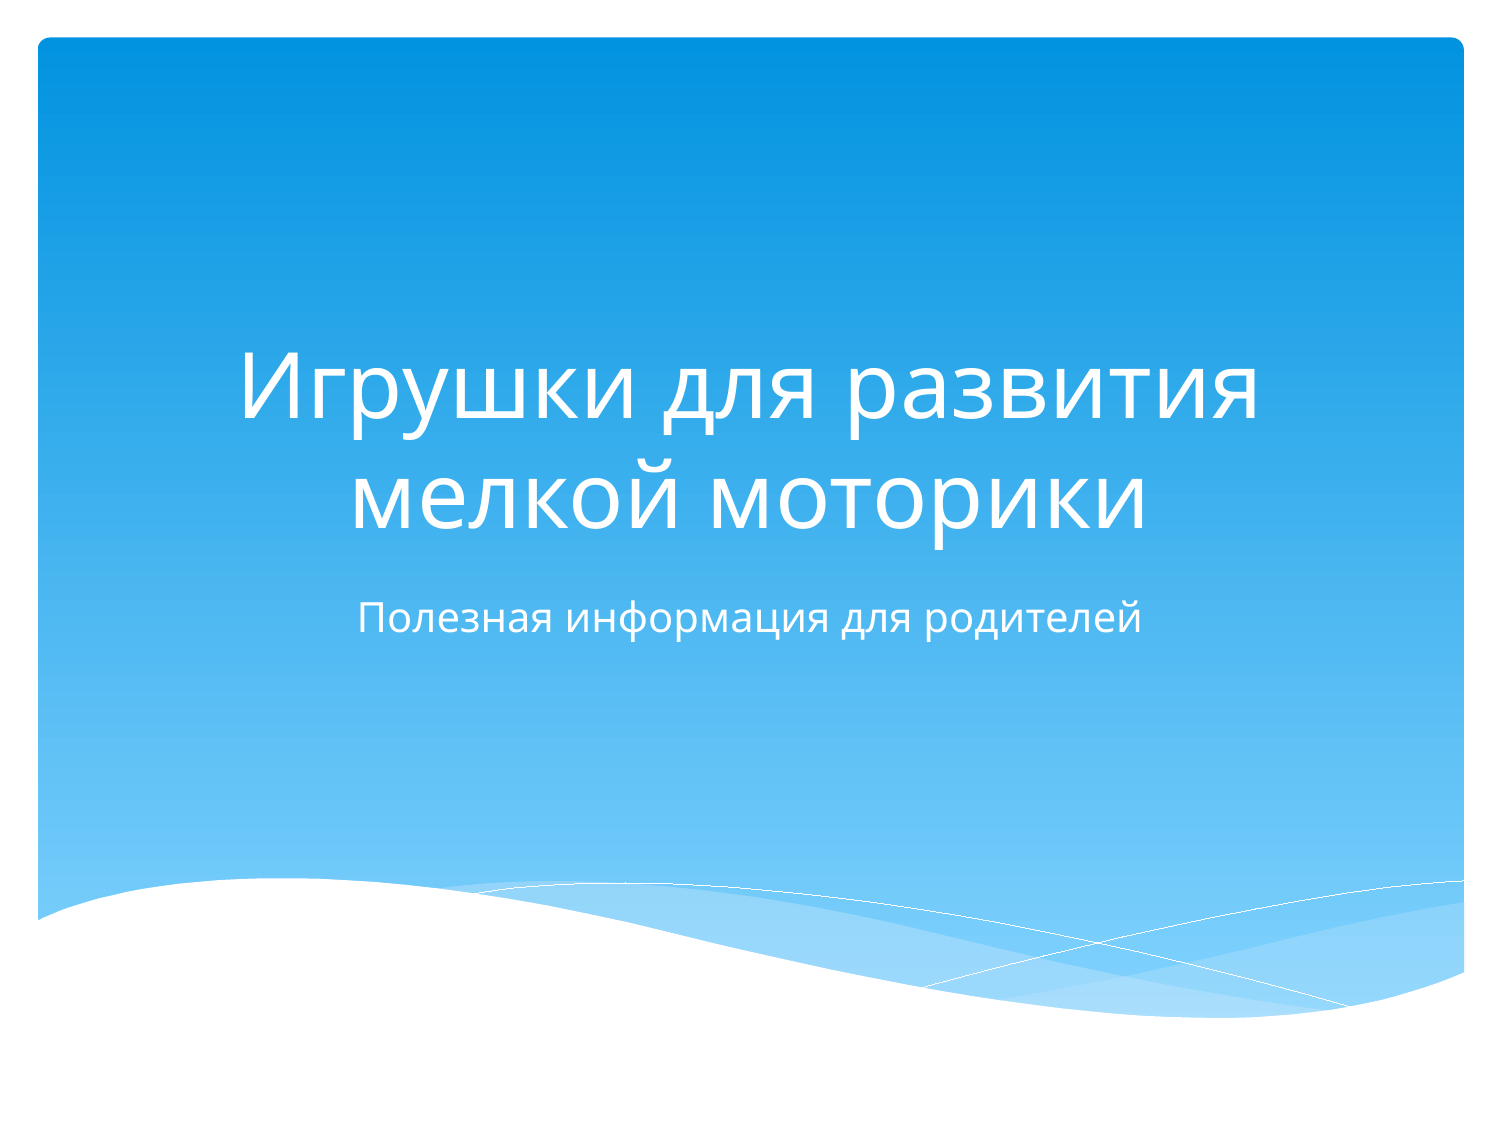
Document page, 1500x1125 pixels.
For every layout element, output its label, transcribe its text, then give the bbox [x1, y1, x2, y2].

title Игрушки для развития мелкой моторики [112, 262, 1388, 555]
subtitle Полезная информация для родителей [225, 583, 1275, 825]
